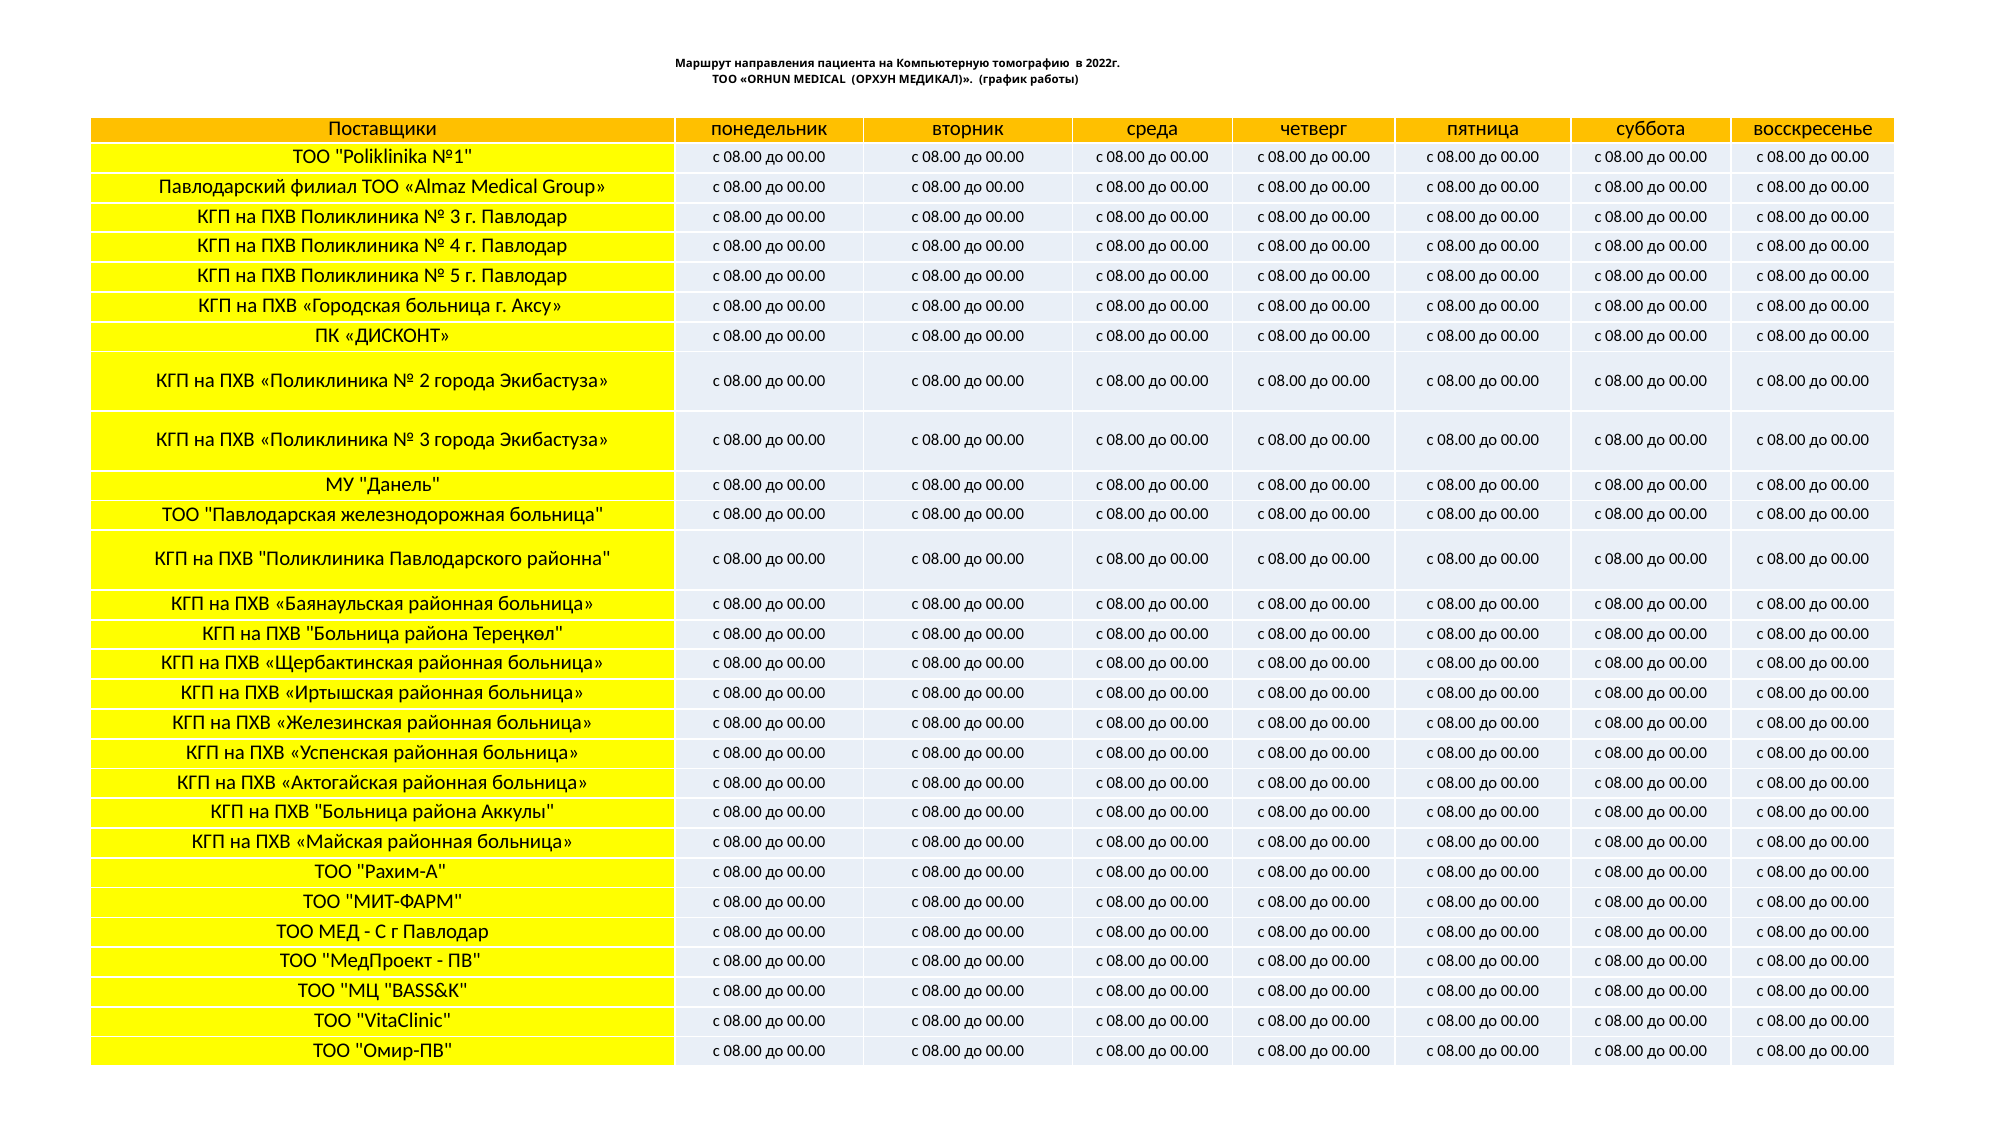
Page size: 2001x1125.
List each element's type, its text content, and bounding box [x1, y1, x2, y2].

table_cell с 08.00 до 00.00 [1396, 888, 1570, 917]
table_cell с 08.00 до 00.00 [1396, 1008, 1570, 1036]
table_cell с 08.00 до 00.00 [1233, 501, 1394, 529]
table_cell с 08.00 до 00.00 [1233, 948, 1394, 976]
table_cell ТОО "МедПроект - ПВ" [91, 948, 674, 976]
table_cell с 08.00 до 00.00 [1233, 204, 1394, 231]
table_header вторник [864, 118, 1072, 142]
table_cell с 08.00 до 00.00 [1732, 948, 1894, 976]
table_cell с 08.00 до 00.00 [676, 323, 863, 351]
table_cell с 08.00 до 00.00 [1572, 918, 1730, 946]
table_cell с 08.00 до 00.00 [1732, 978, 1894, 1006]
table_cell с 08.00 до 00.00 [1572, 263, 1730, 291]
table_cell с 08.00 до 00.00 [1073, 829, 1232, 857]
table_cell с 08.00 до 00.00 [1572, 293, 1730, 321]
table_cell с 08.00 до 00.00 [864, 859, 1072, 887]
table_cell с 08.00 до 00.00 [1732, 680, 1894, 708]
table_cell с 08.00 до 00.00 [1572, 1008, 1730, 1036]
table_cell с 08.00 до 00.00 [676, 918, 863, 946]
table_cell с 08.00 до 00.00 [864, 501, 1072, 529]
table_cell с 08.00 до 00.00 [1572, 412, 1730, 470]
table_cell с 08.00 до 00.00 [1572, 174, 1730, 202]
table_cell с 08.00 до 00.00 [1073, 769, 1232, 797]
table_cell с 08.00 до 00.00 [1396, 204, 1570, 231]
table_cell с 08.00 до 00.00 [864, 710, 1072, 738]
table_cell с 08.00 до 00.00 [1396, 352, 1570, 410]
table_cell с 08.00 до 00.00 [676, 859, 863, 887]
table_cell с 08.00 до 00.00 [1233, 829, 1394, 857]
table_cell с 08.00 до 00.00 [676, 174, 863, 202]
table_cell с 08.00 до 00.00 [676, 293, 863, 321]
table_cell с 08.00 до 00.00 [1396, 948, 1570, 976]
table_cell ТОО "Poliklinika №1" [91, 144, 674, 172]
table_header восскресенье [1732, 118, 1894, 142]
table_cell с 08.00 до 00.00 [1732, 531, 1894, 589]
table_cell с 08.00 до 00.00 [1073, 799, 1232, 827]
table_cell с 08.00 до 00.00 [1732, 859, 1894, 887]
table_cell с 08.00 до 00.00 [1233, 591, 1394, 619]
table_cell с 08.00 до 00.00 [1572, 144, 1730, 172]
table_cell с 08.00 до 00.00 [864, 621, 1072, 648]
table_cell с 08.00 до 00.00 [1572, 650, 1730, 678]
table_cell с 08.00 до 00.00 [1233, 799, 1394, 827]
table_cell с 08.00 до 00.00 [1073, 680, 1232, 708]
table_cell с 08.00 до 00.00 [676, 233, 863, 261]
table_cell с 08.00 до 00.00 [864, 1008, 1072, 1036]
table_cell с 08.00 до 00.00 [1233, 978, 1394, 1006]
table_cell с 08.00 до 00.00 [1732, 710, 1894, 738]
table_cell с 08.00 до 00.00 [676, 799, 863, 827]
table_cell КГП на ПХВ «Иртышская районная больница» [91, 680, 674, 708]
table_cell с 08.00 до 00.00 [1073, 740, 1232, 768]
table_cell с 08.00 до 00.00 [676, 978, 863, 1006]
table_cell ПК «ДИСКОНТ» [91, 323, 674, 351]
table_cell с 08.00 до 00.00 [1396, 650, 1570, 678]
table_cell с 08.00 до 00.00 [676, 263, 863, 291]
table_cell с 08.00 до 00.00 [1073, 412, 1232, 470]
table_cell с 08.00 до 00.00 [1732, 591, 1894, 619]
table_cell с 08.00 до 00.00 [1732, 263, 1894, 291]
table_cell с 08.00 до 00.00 [864, 1037, 1072, 1065]
table_cell МУ "Данель" [91, 472, 674, 500]
table_cell с 08.00 до 00.00 [864, 263, 1072, 291]
table_cell с 08.00 до 00.00 [1572, 352, 1730, 410]
table_cell с 08.00 до 00.00 [1396, 591, 1570, 619]
table_cell с 08.00 до 00.00 [1073, 859, 1232, 887]
table_cell с 08.00 до 00.00 [676, 531, 863, 589]
table_cell с 08.00 до 00.00 [1572, 531, 1730, 589]
table_cell КГП на ПХВ "Больница района Аккулы" [91, 799, 674, 827]
table_cell с 08.00 до 00.00 [864, 233, 1072, 261]
table_cell ТОО "Омир-ПВ" [91, 1037, 674, 1065]
table_header понедельник [676, 118, 863, 142]
table_cell с 08.00 до 00.00 [864, 799, 1072, 827]
table_cell с 08.00 до 00.00 [1732, 1008, 1894, 1036]
table_cell с 08.00 до 00.00 [676, 412, 863, 470]
table_cell с 08.00 до 00.00 [1233, 472, 1394, 500]
table_cell с 08.00 до 00.00 [676, 710, 863, 738]
table_cell с 08.00 до 00.00 [1396, 769, 1570, 797]
table_cell с 08.00 до 00.00 [864, 650, 1072, 678]
table_cell с 08.00 до 00.00 [676, 472, 863, 500]
table_cell с 08.00 до 00.00 [676, 204, 863, 231]
table_cell с 08.00 до 00.00 [864, 888, 1072, 917]
table_cell КГП на ПХВ «Майская районная больница» [91, 829, 674, 857]
table_cell с 08.00 до 00.00 [1572, 769, 1730, 797]
table_cell с 08.00 до 00.00 [1233, 323, 1394, 351]
table_cell с 08.00 до 00.00 [864, 680, 1072, 708]
table_cell с 08.00 до 00.00 [676, 352, 863, 410]
table_cell с 08.00 до 00.00 [1073, 293, 1232, 321]
table_cell с 08.00 до 00.00 [1396, 144, 1570, 172]
table_cell с 08.00 до 00.00 [864, 204, 1072, 231]
table_cell КГП на ПХВ Поликлиника № 4 г. Павлодар [91, 233, 674, 261]
table_cell с 08.00 до 00.00 [1732, 740, 1894, 768]
table_cell с 08.00 до 00.00 [1073, 888, 1232, 917]
table_cell с 08.00 до 00.00 [1233, 174, 1394, 202]
table_cell с 08.00 до 00.00 [864, 293, 1072, 321]
table_cell с 08.00 до 00.00 [1233, 531, 1394, 589]
table_cell с 08.00 до 00.00 [1233, 740, 1394, 768]
table_cell с 08.00 до 00.00 [1233, 680, 1394, 708]
table_cell с 08.00 до 00.00 [676, 591, 863, 619]
table_cell с 08.00 до 00.00 [1732, 204, 1894, 231]
table_cell с 08.00 до 00.00 [1233, 888, 1394, 917]
table_cell с 08.00 до 00.00 [1396, 174, 1570, 202]
table_header среда [1073, 118, 1232, 142]
table_cell КГП на ПХВ Поликлиника № 5 г. Павлодар [91, 263, 674, 291]
table_cell с 08.00 до 00.00 [676, 680, 863, 708]
table_cell с 08.00 до 00.00 [1732, 412, 1894, 470]
table_cell КГП на ПХВ «Актогайская районная больница» [91, 769, 674, 797]
table_cell с 08.00 до 00.00 [1572, 233, 1730, 261]
table_cell с 08.00 до 00.00 [1396, 799, 1570, 827]
table_cell с 08.00 до 00.00 [1732, 888, 1894, 917]
table_cell с 08.00 до 00.00 [1572, 710, 1730, 738]
table_cell с 08.00 до 00.00 [864, 412, 1072, 470]
table_cell с 08.00 до 00.00 [1572, 501, 1730, 529]
table_cell с 08.00 до 00.00 [1233, 1037, 1394, 1065]
table_cell с 08.00 до 00.00 [1073, 621, 1232, 648]
table_cell с 08.00 до 00.00 [1396, 412, 1570, 470]
table_cell КГП на ПХВ «Щербактинская районная больница» [91, 650, 674, 678]
table_cell с 08.00 до 00.00 [1732, 472, 1894, 500]
table_cell с 08.00 до 00.00 [1233, 144, 1394, 172]
table_cell с 08.00 до 00.00 [864, 769, 1072, 797]
table_cell ТОО "VitaClinic" [91, 1008, 674, 1036]
table_cell с 08.00 до 00.00 [1073, 144, 1232, 172]
table_cell с 08.00 до 00.00 [1233, 710, 1394, 738]
table_cell с 08.00 до 00.00 [1073, 204, 1232, 231]
table_cell с 08.00 до 00.00 [864, 740, 1072, 768]
table_cell с 08.00 до 00.00 [1572, 1037, 1730, 1065]
table_cell с 08.00 до 00.00 [1572, 948, 1730, 976]
table_cell с 08.00 до 00.00 [676, 769, 863, 797]
table_cell с 08.00 до 00.00 [1396, 233, 1570, 261]
table_cell с 08.00 до 00.00 [1572, 740, 1730, 768]
table_cell с 08.00 до 00.00 [864, 323, 1072, 351]
table_cell с 08.00 до 00.00 [1073, 1008, 1232, 1036]
table_cell с 08.00 до 00.00 [1073, 1037, 1232, 1065]
table_cell с 08.00 до 00.00 [1073, 948, 1232, 976]
table_cell с 08.00 до 00.00 [864, 144, 1072, 172]
table_header четверг [1233, 118, 1394, 142]
table_cell с 08.00 до 00.00 [676, 1008, 863, 1036]
table_cell с 08.00 до 00.00 [1396, 501, 1570, 529]
table_cell с 08.00 до 00.00 [676, 144, 863, 172]
table_header суббота [1572, 118, 1730, 142]
table_cell КГП на ПХВ "Больница района Тереңкөл" [91, 621, 674, 648]
table_cell с 08.00 до 00.00 [1073, 233, 1232, 261]
table_cell с 08.00 до 00.00 [1732, 799, 1894, 827]
table_cell с 08.00 до 00.00 [1732, 352, 1894, 410]
table_cell с 08.00 до 00.00 [1073, 918, 1232, 946]
table_cell с 08.00 до 00.00 [1233, 859, 1394, 887]
table_cell с 08.00 до 00.00 [1732, 769, 1894, 797]
table_cell с 08.00 до 00.00 [1396, 531, 1570, 589]
table_cell с 08.00 до 00.00 [1396, 1037, 1570, 1065]
table_cell с 08.00 до 00.00 [1732, 174, 1894, 202]
table_cell с 08.00 до 00.00 [1233, 412, 1394, 470]
table_cell с 08.00 до 00.00 [864, 352, 1072, 410]
table_header Поставщики [91, 118, 674, 142]
table_cell с 08.00 до 00.00 [1073, 978, 1232, 1006]
table_cell КГП на ПХВ Поликлиника № 3 г. Павлодар [91, 204, 674, 231]
table_cell с 08.00 до 00.00 [676, 501, 863, 529]
table_cell с 08.00 до 00.00 [864, 591, 1072, 619]
table_cell с 08.00 до 00.00 [1572, 680, 1730, 708]
table_cell с 08.00 до 00.00 [1732, 1037, 1894, 1065]
table_cell с 08.00 до 00.00 [1732, 293, 1894, 321]
table_cell с 08.00 до 00.00 [1396, 323, 1570, 351]
table_cell с 08.00 до 00.00 [1073, 710, 1232, 738]
table_cell Павлодарский филиал ТОО «Almaz Medical Group» [91, 174, 674, 202]
table_cell с 08.00 до 00.00 [1073, 323, 1232, 351]
table_cell ТОО "МЦ "BASS&K" [91, 978, 674, 1006]
table_cell ТОО МЕД - С г Павлодар [91, 918, 674, 946]
table_cell с 08.00 до 00.00 [1073, 263, 1232, 291]
table_cell с 08.00 до 00.00 [1073, 174, 1232, 202]
table_cell с 08.00 до 00.00 [676, 621, 863, 648]
table_cell ТОО "Павлодарская железнодорожная больница" [91, 501, 674, 529]
table_cell с 08.00 до 00.00 [1233, 918, 1394, 946]
table_cell КГП на ПХВ «Городская больница г. Аксу» [91, 293, 674, 321]
table_cell ТОО "Рахим-А" [91, 859, 674, 887]
table_cell с 08.00 до 00.00 [1233, 650, 1394, 678]
table_cell с 08.00 до 00.00 [1572, 621, 1730, 648]
table_cell КГП на ПХВ «Баянаульская районная больница» [91, 591, 674, 619]
table_cell с 08.00 до 00.00 [864, 174, 1072, 202]
table_cell с 08.00 до 00.00 [676, 948, 863, 976]
table_cell КГП на ПХВ «Железинская районная больница» [91, 710, 674, 738]
table_cell с 08.00 до 00.00 [1073, 472, 1232, 500]
table_cell с 08.00 до 00.00 [864, 948, 1072, 976]
table_cell ТОО "МИТ-ФАРМ" [91, 888, 674, 917]
title Маршрут направления пациента на Компьютерную томографию в 2022г. ТОО «ORHUN MEDICAL (ОРХУН МЕДИКАЛ)». (график работы) [104, 42, 1687, 94]
table_cell с 08.00 до 00.00 [1233, 621, 1394, 648]
table_cell с 08.00 до 00.00 [1233, 352, 1394, 410]
table_cell с 08.00 до 00.00 [1572, 829, 1730, 857]
table_cell с 08.00 до 00.00 [676, 888, 863, 917]
table_cell с 08.00 до 00.00 [864, 918, 1072, 946]
table_cell с 08.00 до 00.00 [676, 829, 863, 857]
table_cell с 08.00 до 00.00 [1073, 650, 1232, 678]
table_cell с 08.00 до 00.00 [1396, 829, 1570, 857]
table_cell с 08.00 до 00.00 [1396, 621, 1570, 648]
table_cell КГП на ПХВ «Успенская районная больница» [91, 740, 674, 768]
table_cell с 08.00 до 00.00 [676, 740, 863, 768]
table_cell с 08.00 до 00.00 [1572, 323, 1730, 351]
table_cell с 08.00 до 00.00 [1396, 978, 1570, 1006]
table_cell с 08.00 до 00.00 [1732, 323, 1894, 351]
table_cell с 08.00 до 00.00 [1396, 293, 1570, 321]
table_cell с 08.00 до 00.00 [1732, 829, 1894, 857]
table_cell с 08.00 до 00.00 [1572, 888, 1730, 917]
table_cell с 08.00 до 00.00 [1233, 293, 1394, 321]
table_cell с 08.00 до 00.00 [1396, 263, 1570, 291]
table_cell с 08.00 до 00.00 [1572, 591, 1730, 619]
table_cell с 08.00 до 00.00 [864, 829, 1072, 857]
table_cell с 08.00 до 00.00 [1572, 978, 1730, 1006]
table_cell с 08.00 до 00.00 [1233, 263, 1394, 291]
table_cell с 08.00 до 00.00 [1233, 1008, 1394, 1036]
table_cell с 08.00 до 00.00 [1396, 740, 1570, 768]
table_cell с 08.00 до 00.00 [1732, 621, 1894, 648]
table_cell с 08.00 до 00.00 [1073, 531, 1232, 589]
table_cell с 08.00 до 00.00 [1572, 799, 1730, 827]
table_cell с 08.00 до 00.00 [1073, 591, 1232, 619]
table_cell с 08.00 до 00.00 [1732, 144, 1894, 172]
table_cell с 08.00 до 00.00 [1073, 501, 1232, 529]
table_cell с 08.00 до 00.00 [1732, 233, 1894, 261]
table_cell с 08.00 до 00.00 [1572, 859, 1730, 887]
table_cell с 08.00 до 00.00 [1732, 501, 1894, 529]
table_cell с 08.00 до 00.00 [864, 472, 1072, 500]
table_cell с 08.00 до 00.00 [1732, 918, 1894, 946]
table_cell с 08.00 до 00.00 [1572, 472, 1730, 500]
table_cell КГП на ПХВ «Поликлиника № 2 города Экибастуза» [91, 352, 674, 410]
table_cell с 08.00 до 00.00 [1396, 918, 1570, 946]
table_cell с 08.00 до 00.00 [1073, 352, 1232, 410]
table_cell с 08.00 до 00.00 [1233, 233, 1394, 261]
table_cell с 08.00 до 00.00 [1572, 204, 1730, 231]
table_cell с 08.00 до 00.00 [676, 650, 863, 678]
table_cell КГП на ПХВ "Поликлиника Павлодарского районна" [91, 531, 674, 589]
table_cell с 08.00 до 00.00 [864, 531, 1072, 589]
table_cell КГП на ПХВ «Поликлиника № 3 города Экибастуза» [91, 412, 674, 470]
table_cell с 08.00 до 00.00 [1396, 710, 1570, 738]
table_cell с 08.00 до 00.00 [1732, 650, 1894, 678]
table_cell с 08.00 до 00.00 [864, 978, 1072, 1006]
table_cell с 08.00 до 00.00 [1396, 859, 1570, 887]
table_cell с 08.00 до 00.00 [1396, 680, 1570, 708]
table_cell с 08.00 до 00.00 [1233, 769, 1394, 797]
table_cell с 08.00 до 00.00 [1396, 472, 1570, 500]
table_header пятница [1396, 118, 1570, 142]
table_cell с 08.00 до 00.00 [676, 1037, 863, 1065]
